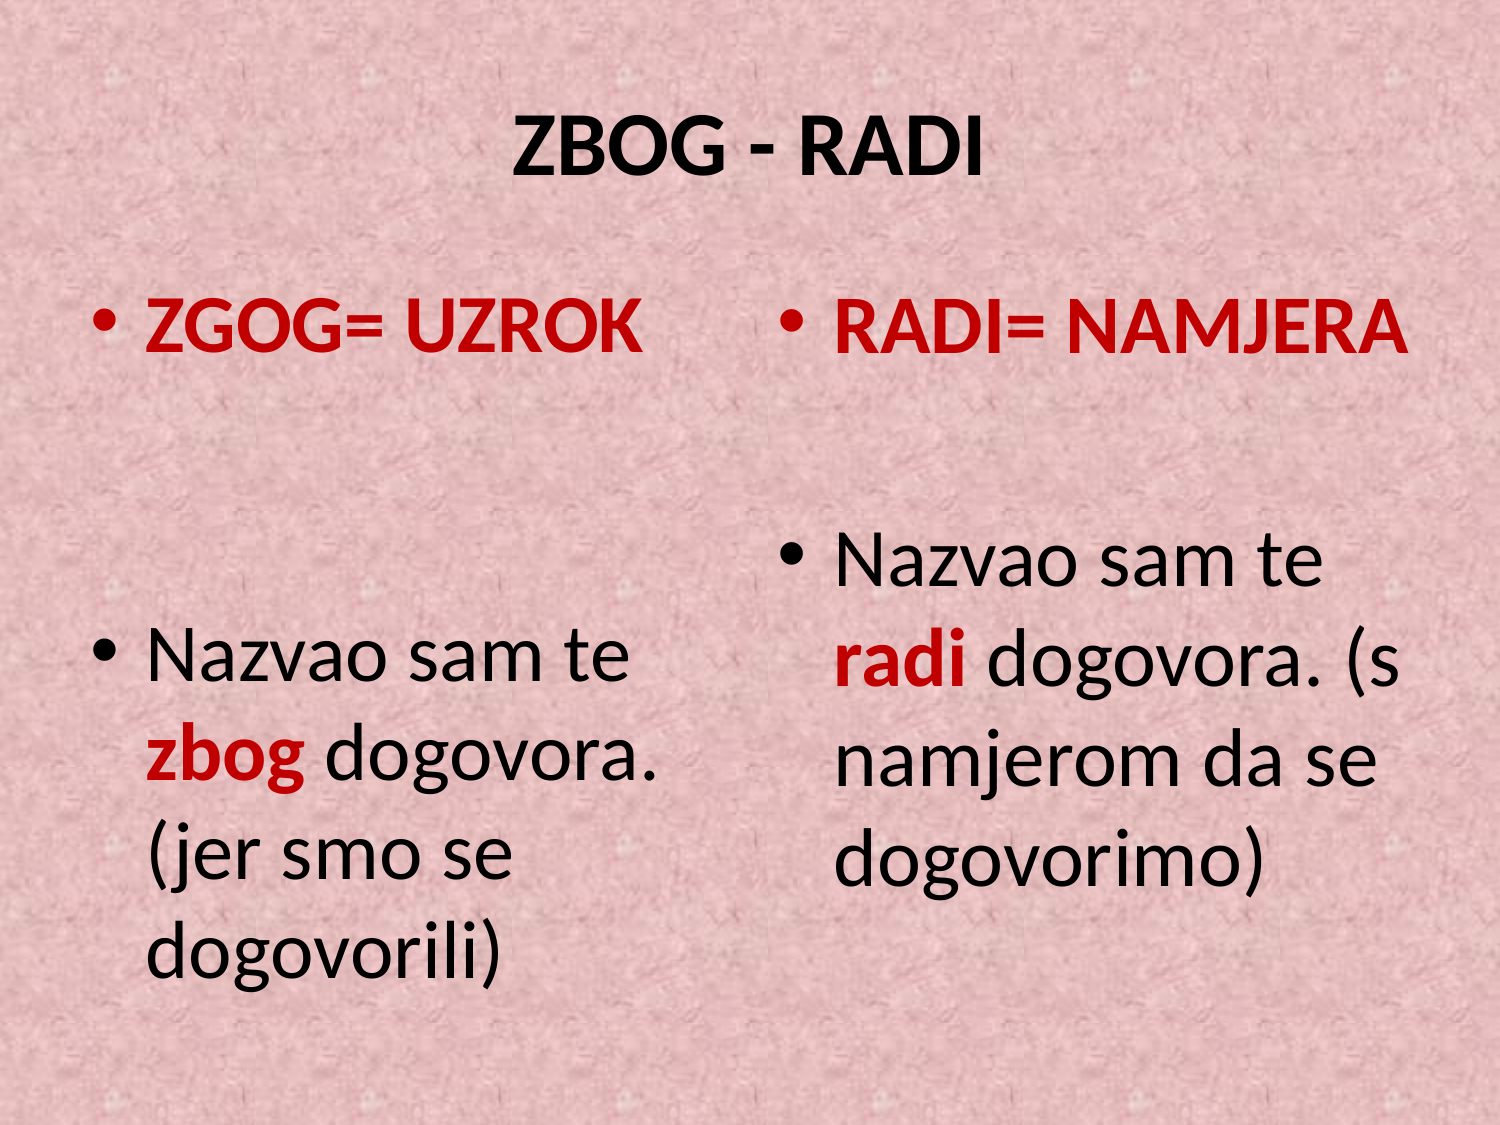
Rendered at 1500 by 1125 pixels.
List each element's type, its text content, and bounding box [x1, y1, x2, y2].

title ZBOG - RADI [75, 45, 1425, 233]
list RADI= NAMJERA Nazvao sam te radi dogovora. (s namjerom da se dogovorimo) [762, 262, 1425, 1005]
picture [0, 0, 1500, 1125]
list ZGOG= UZROK Nazvao sam te zbog dogovora. (jer smo se dogovorili) [75, 262, 738, 1005]
